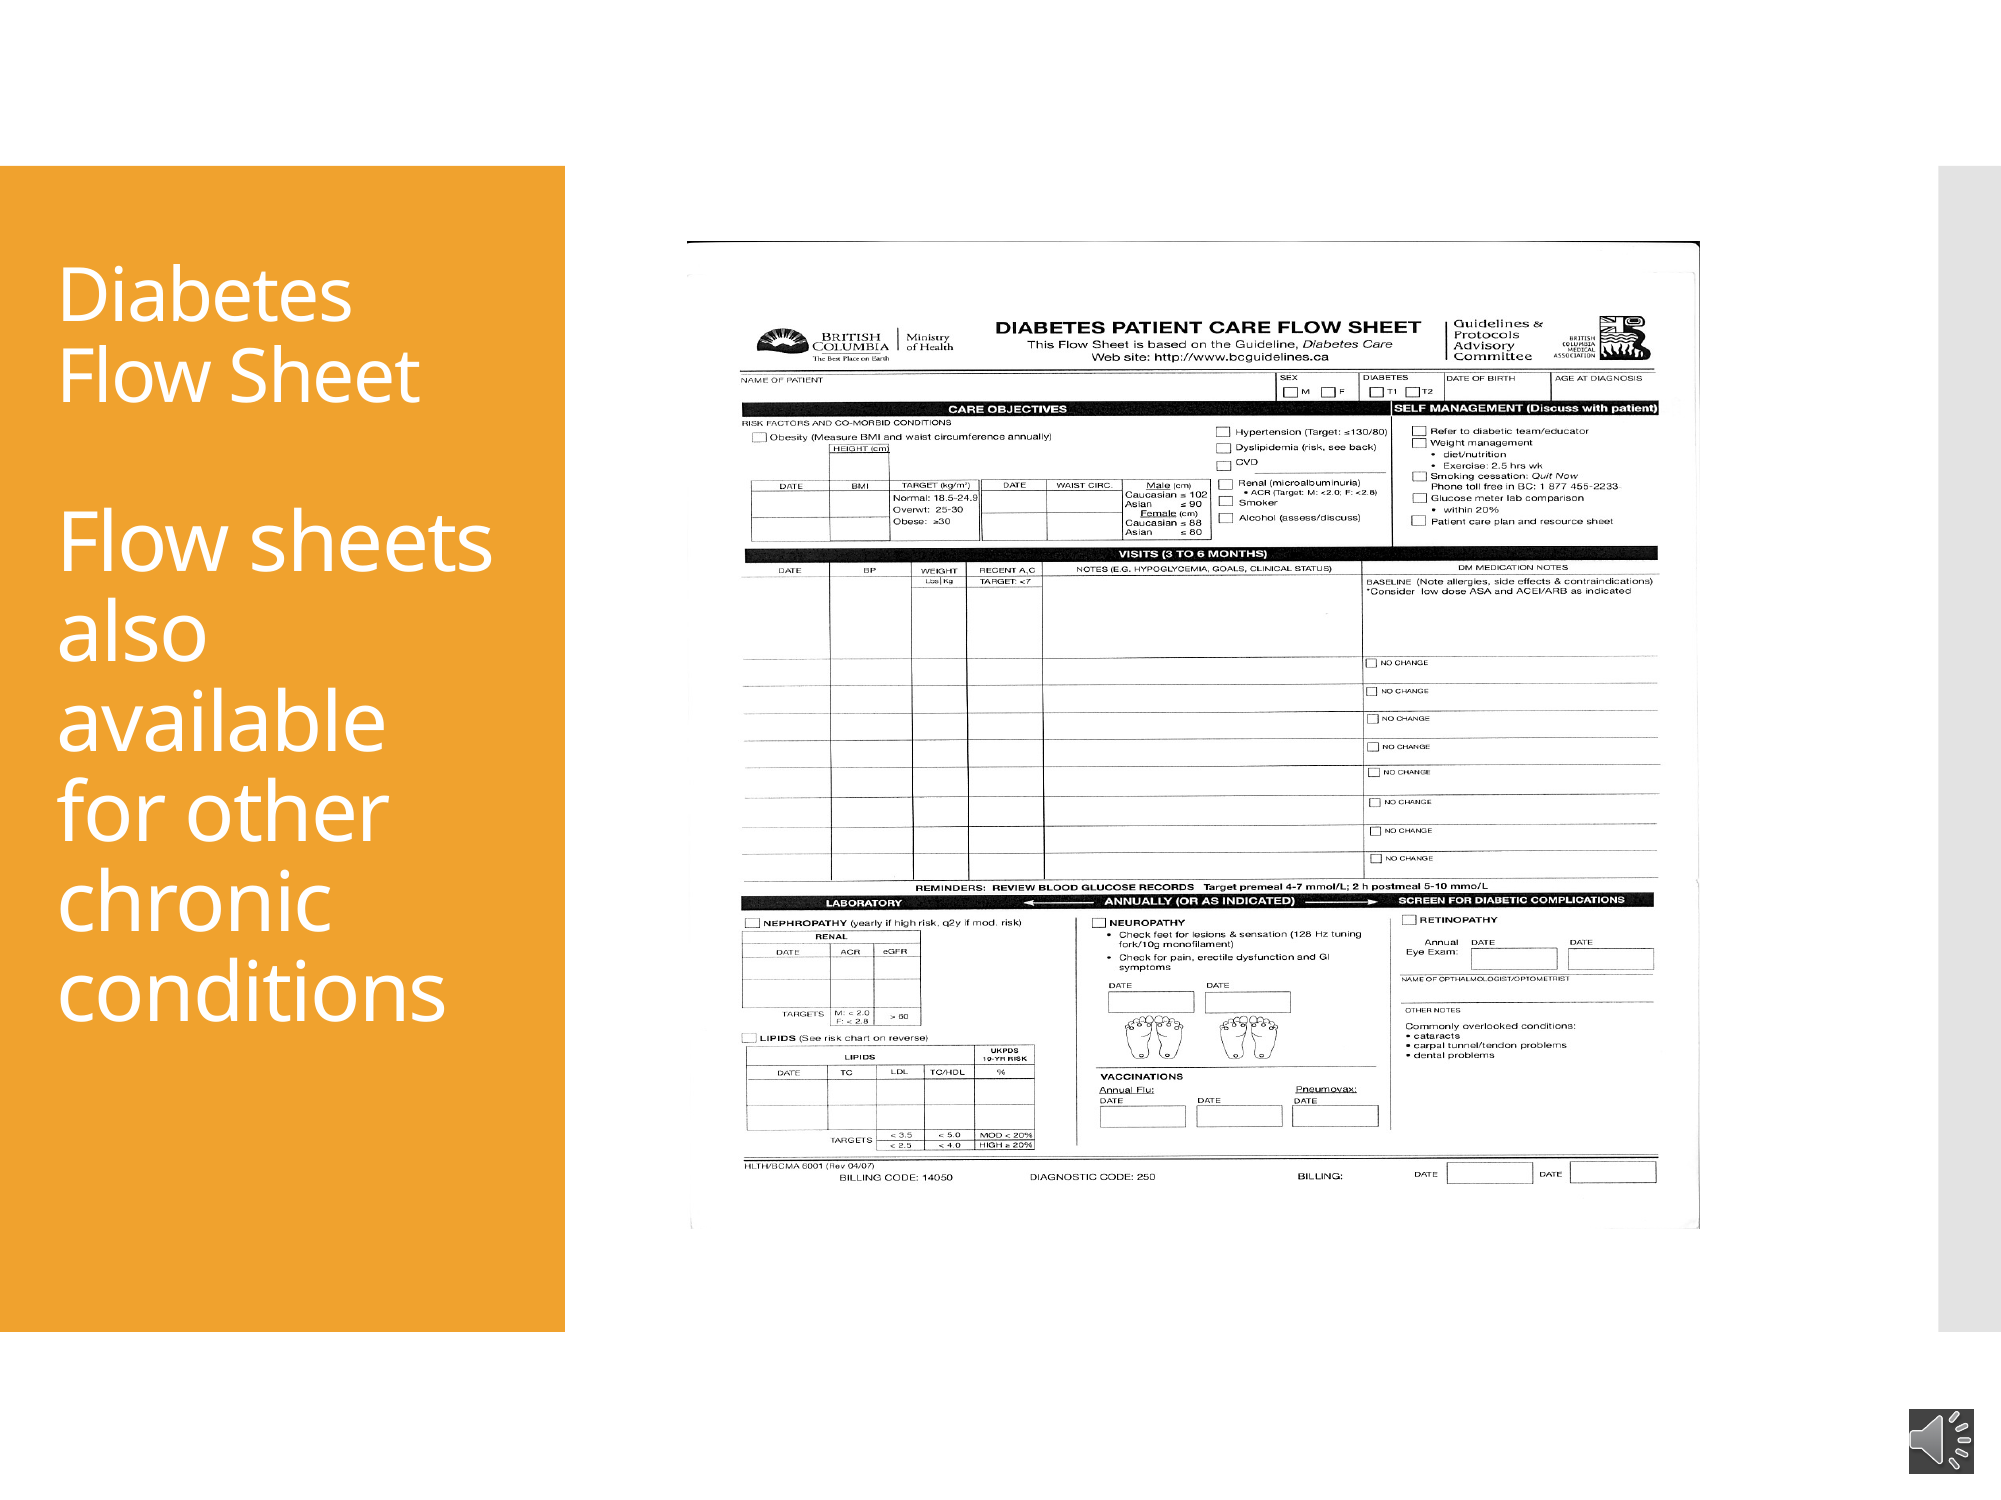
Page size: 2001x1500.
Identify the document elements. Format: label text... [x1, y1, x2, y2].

title Diabetes Flow Sheet Flow sheets also available for other chronic conditions [41, 245, 525, 1253]
picture [687, 241, 1701, 1230]
picture [1908, 1408, 1976, 1476]
